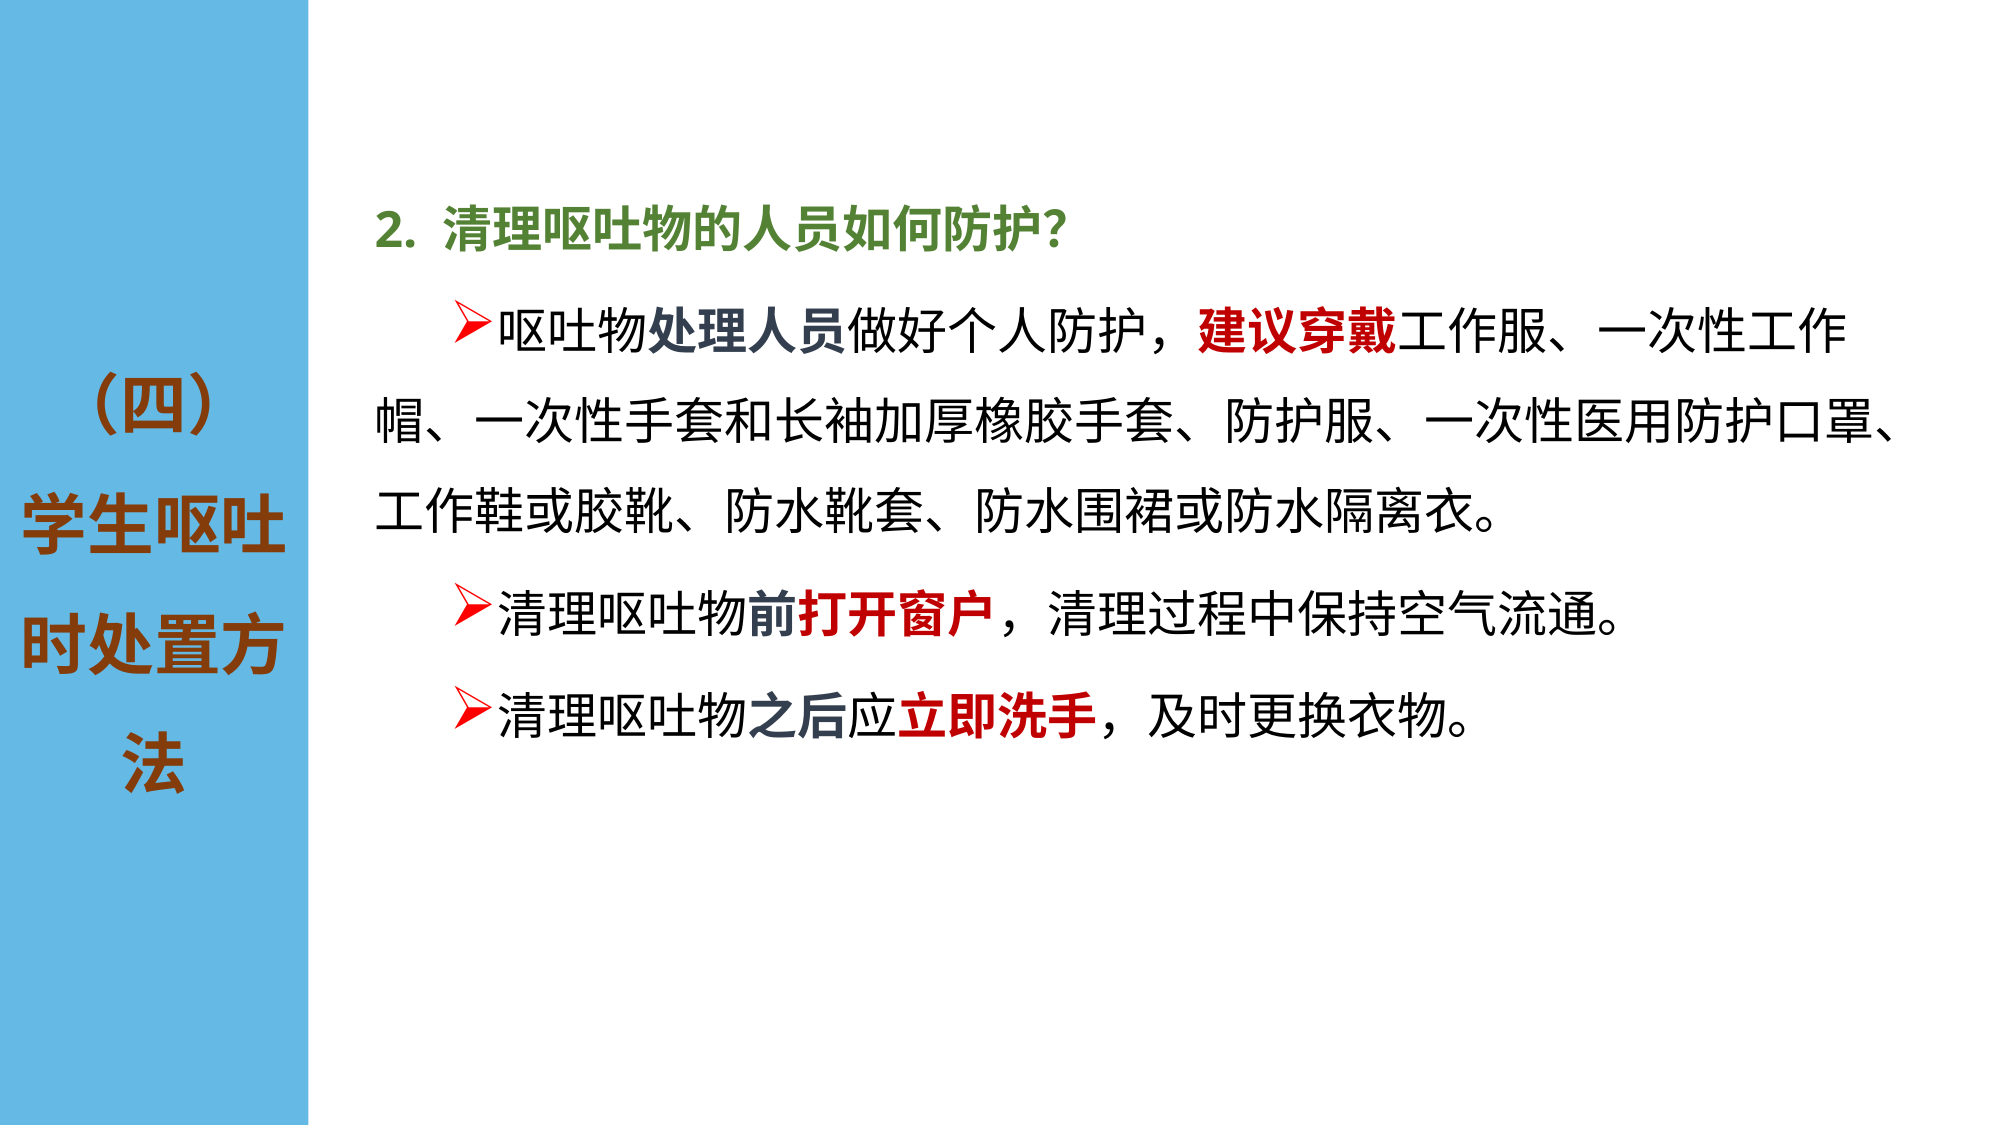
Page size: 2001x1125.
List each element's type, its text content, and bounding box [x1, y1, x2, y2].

text_box 2. 清理呕吐物的人员如何防护？ 呕吐物处理人员做好个人防护，建议穿戴工作服、一次性工作帽、一次性手套和长袖加厚橡胶手套、防护服、一次性医用防护口罩、工作鞋或胶靴、防水靴套、防水围裙或防水隔离衣。 清理呕吐物前打开窗户，清理过程中保持空气流通。 清理呕吐物之后应立即洗手，及时更换衣物。 [359, 159, 1893, 753]
text_box （四） 学生呕吐时处置方法 [0, 0, 309, 1125]
